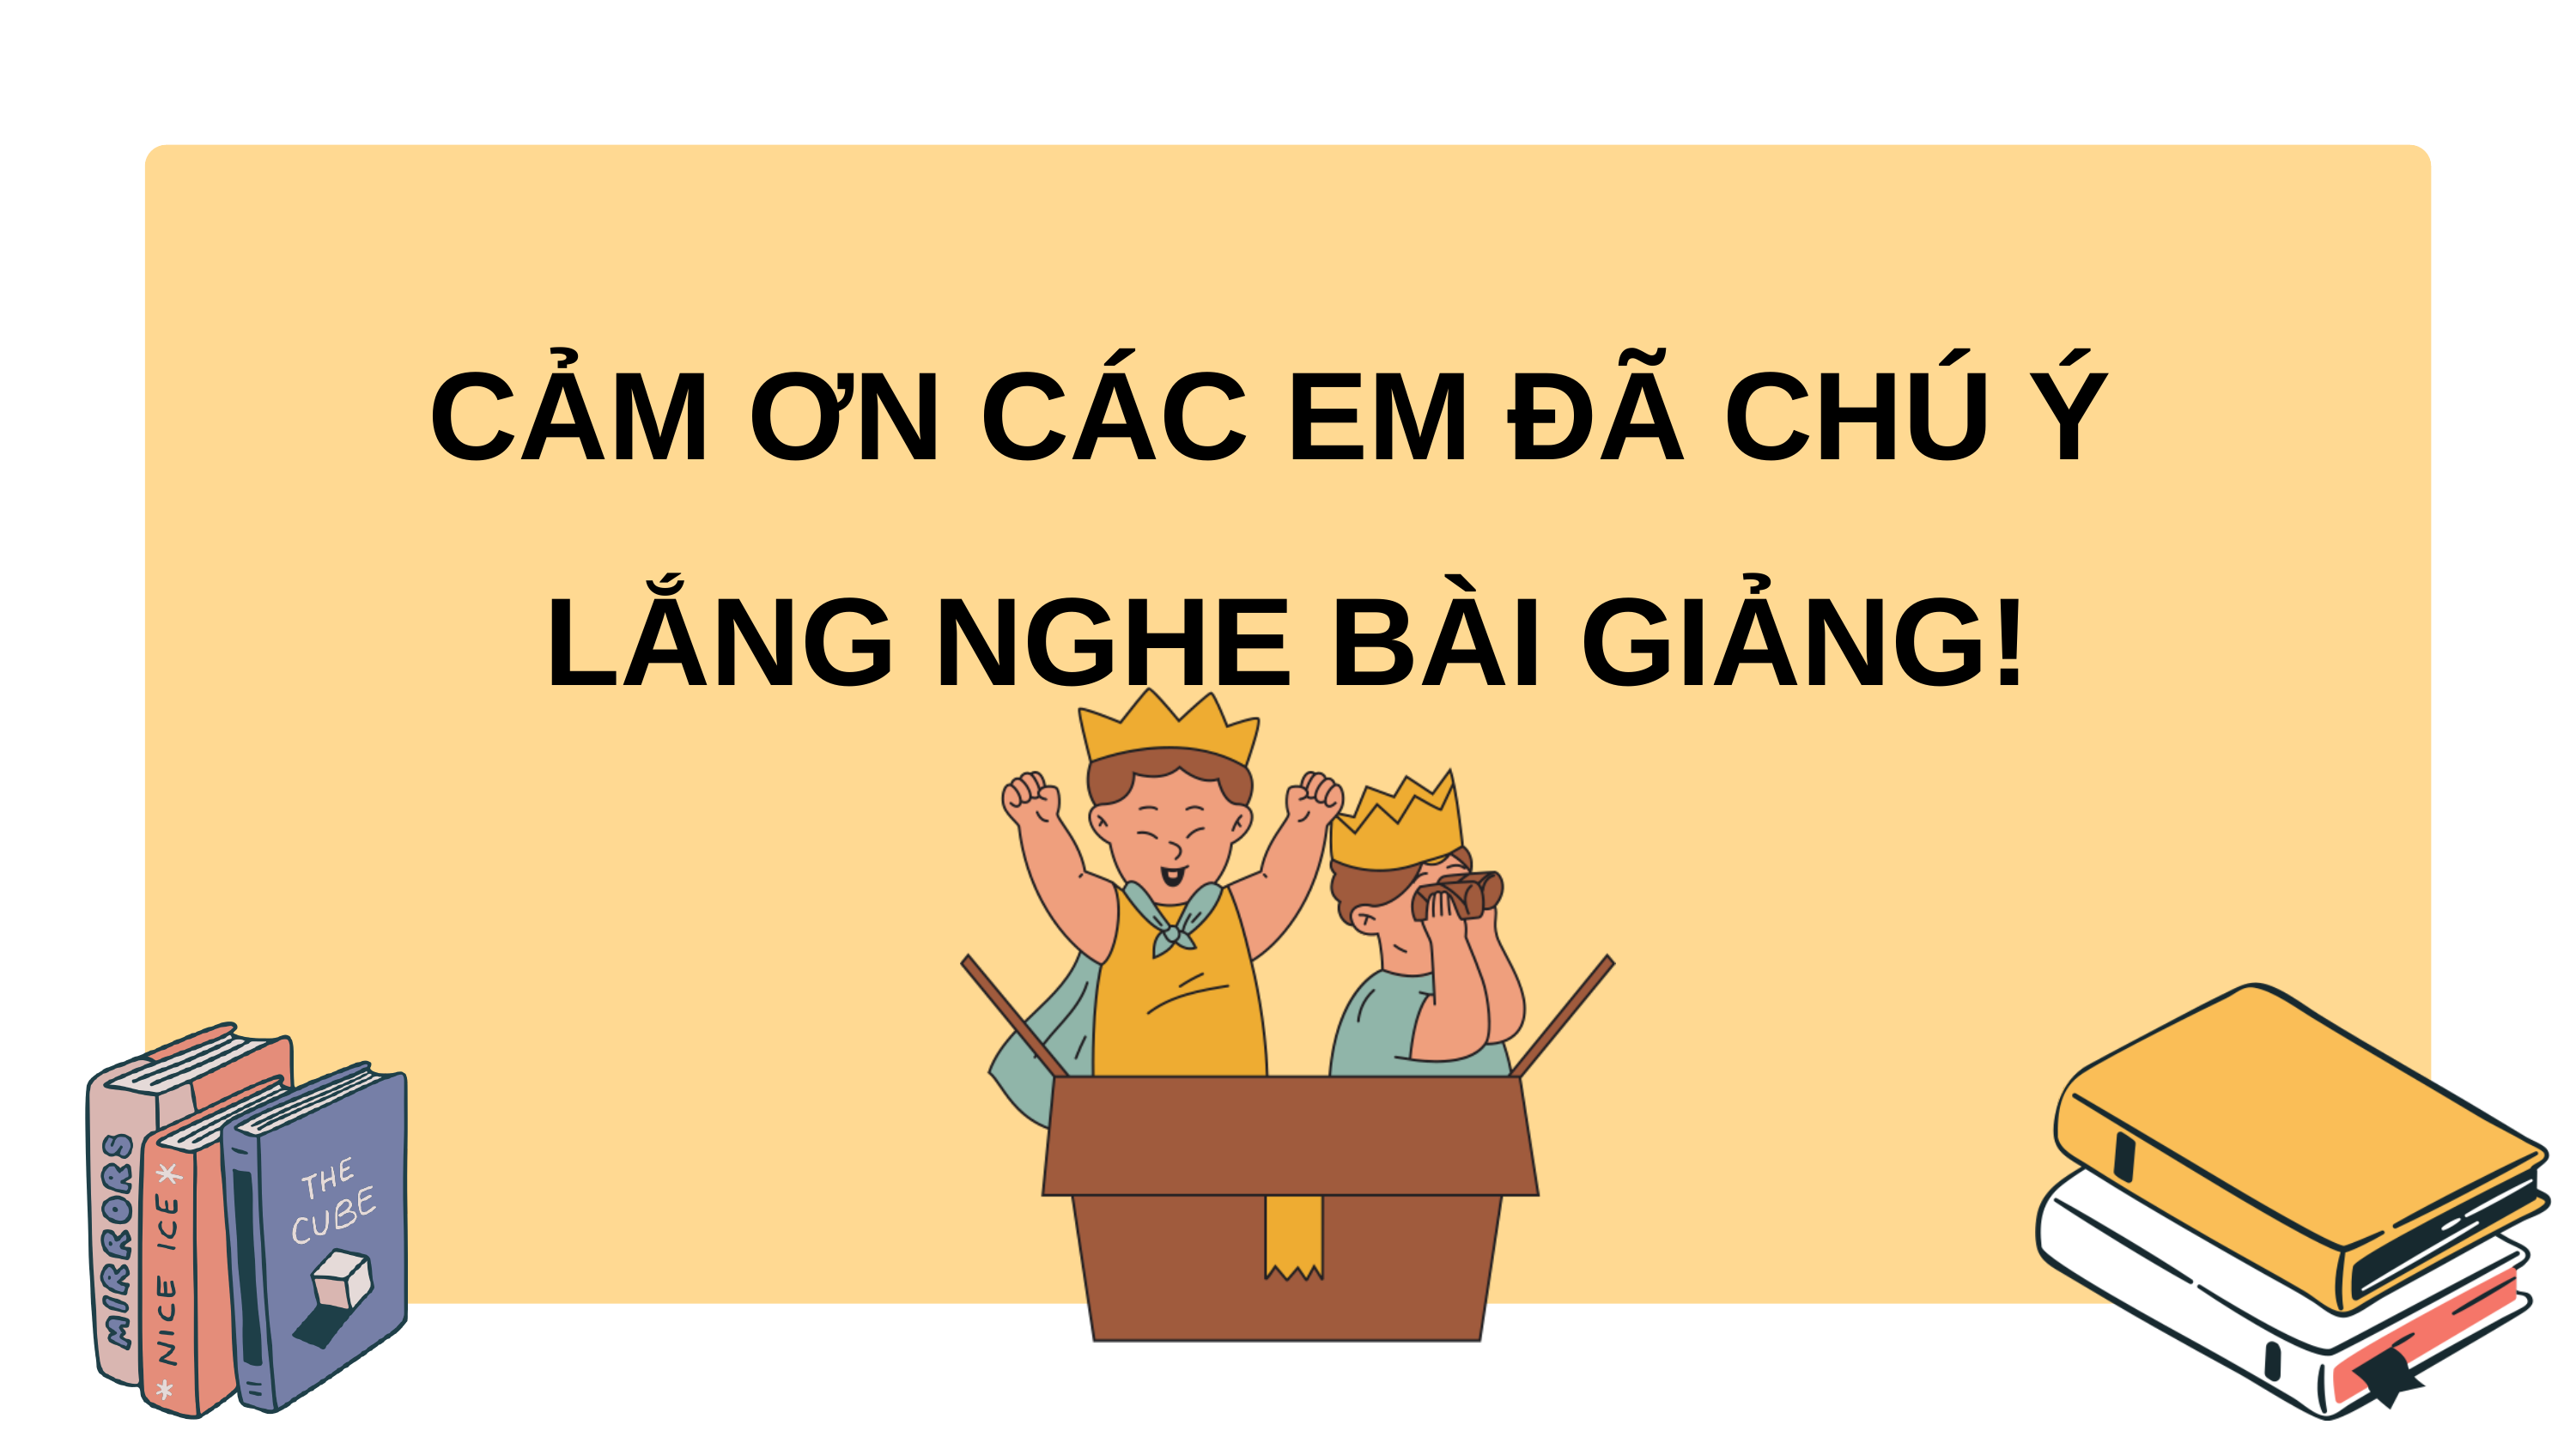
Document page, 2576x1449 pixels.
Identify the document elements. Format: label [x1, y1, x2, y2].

picture [959, 686, 1617, 1343]
picture [2034, 981, 2558, 1421]
text_box [144, 144, 2432, 1304]
picture [85, 1022, 409, 1420]
